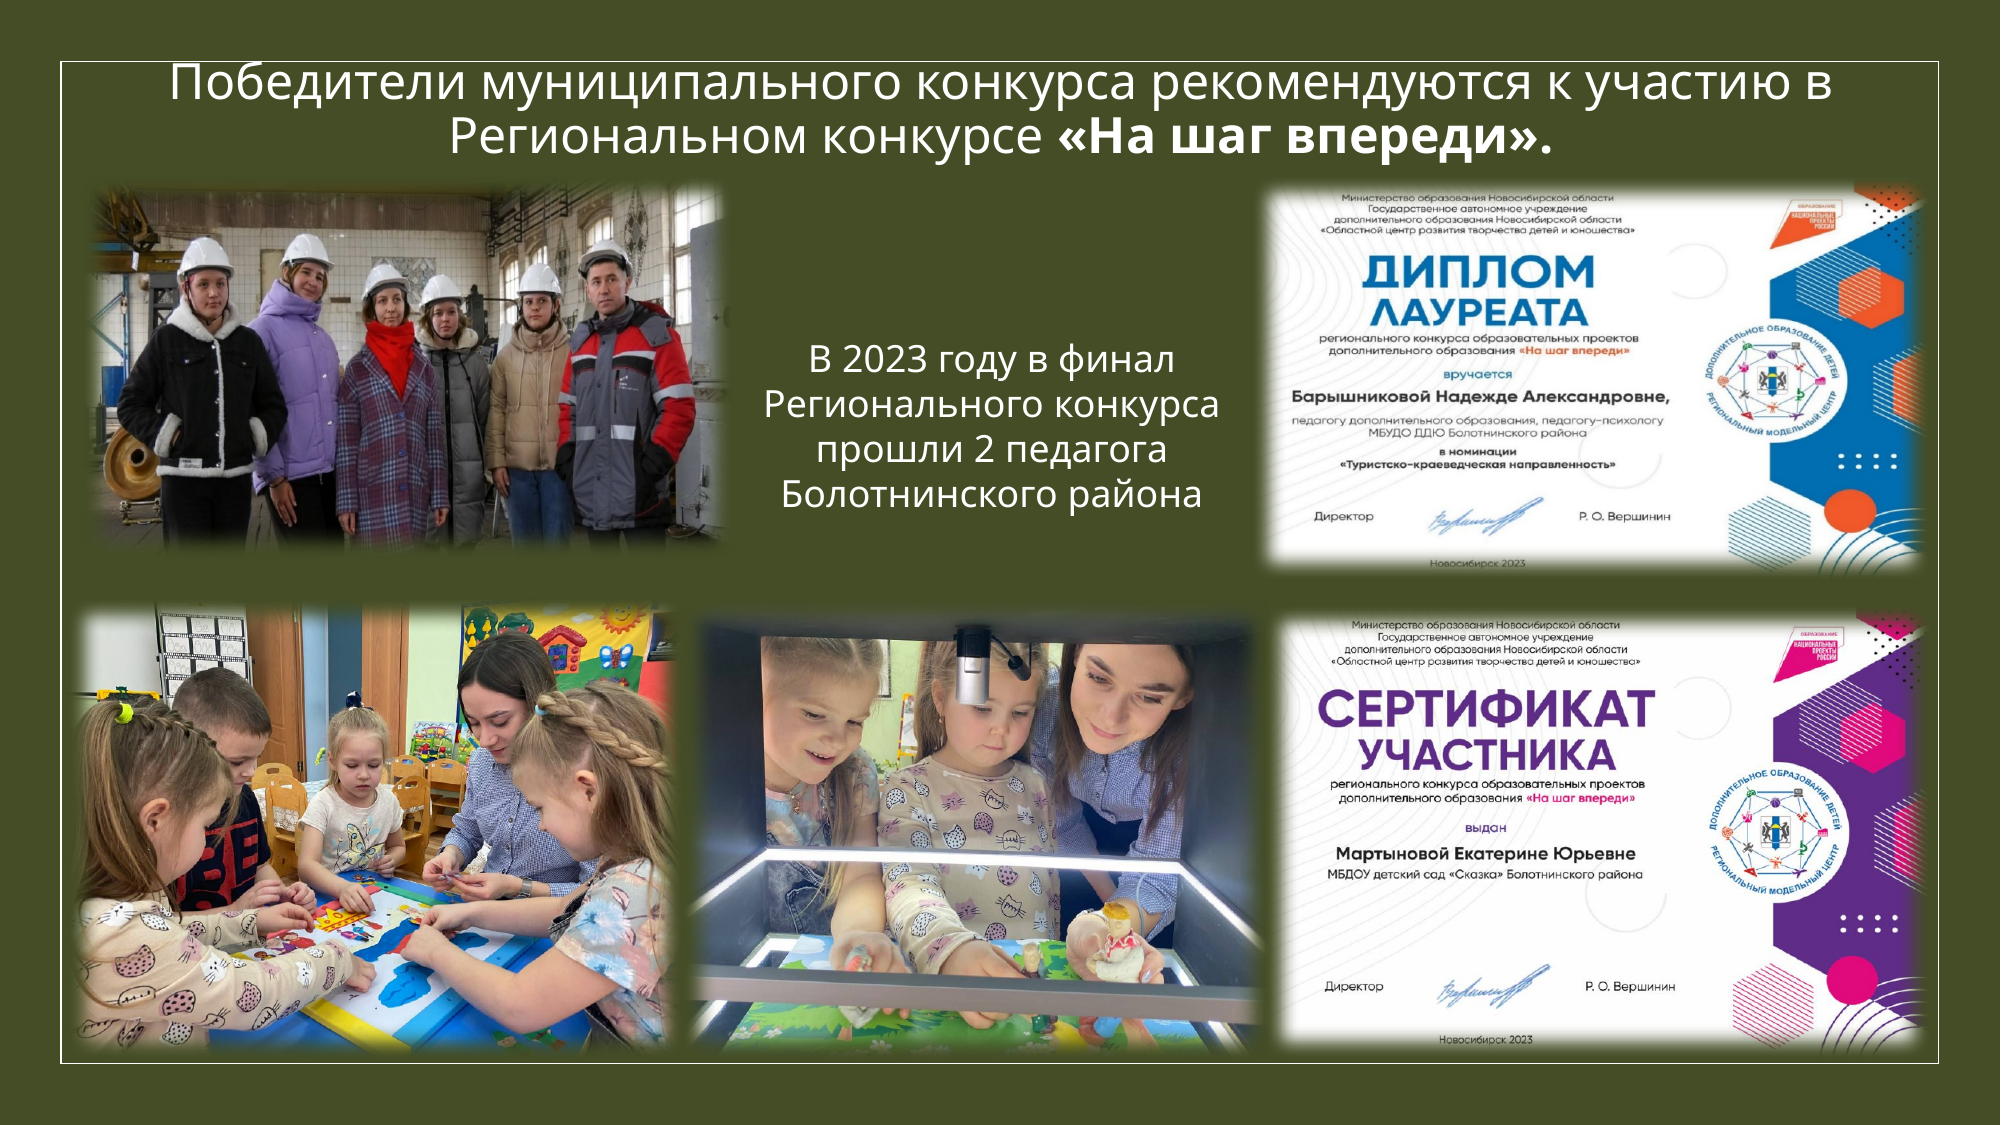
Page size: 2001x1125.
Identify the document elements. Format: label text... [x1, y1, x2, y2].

picture [1251, 175, 1931, 581]
picture [67, 597, 1931, 1059]
title Победители муниципального конкурса рекомендуются к участию в Региональном конкурсе «На шаг впереди». [57, 67, 1946, 203]
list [82, 175, 734, 560]
text_box В 2023 году в финал Регионального конкурса прошли 2 педагога Болотнинского района [740, 327, 1245, 523]
